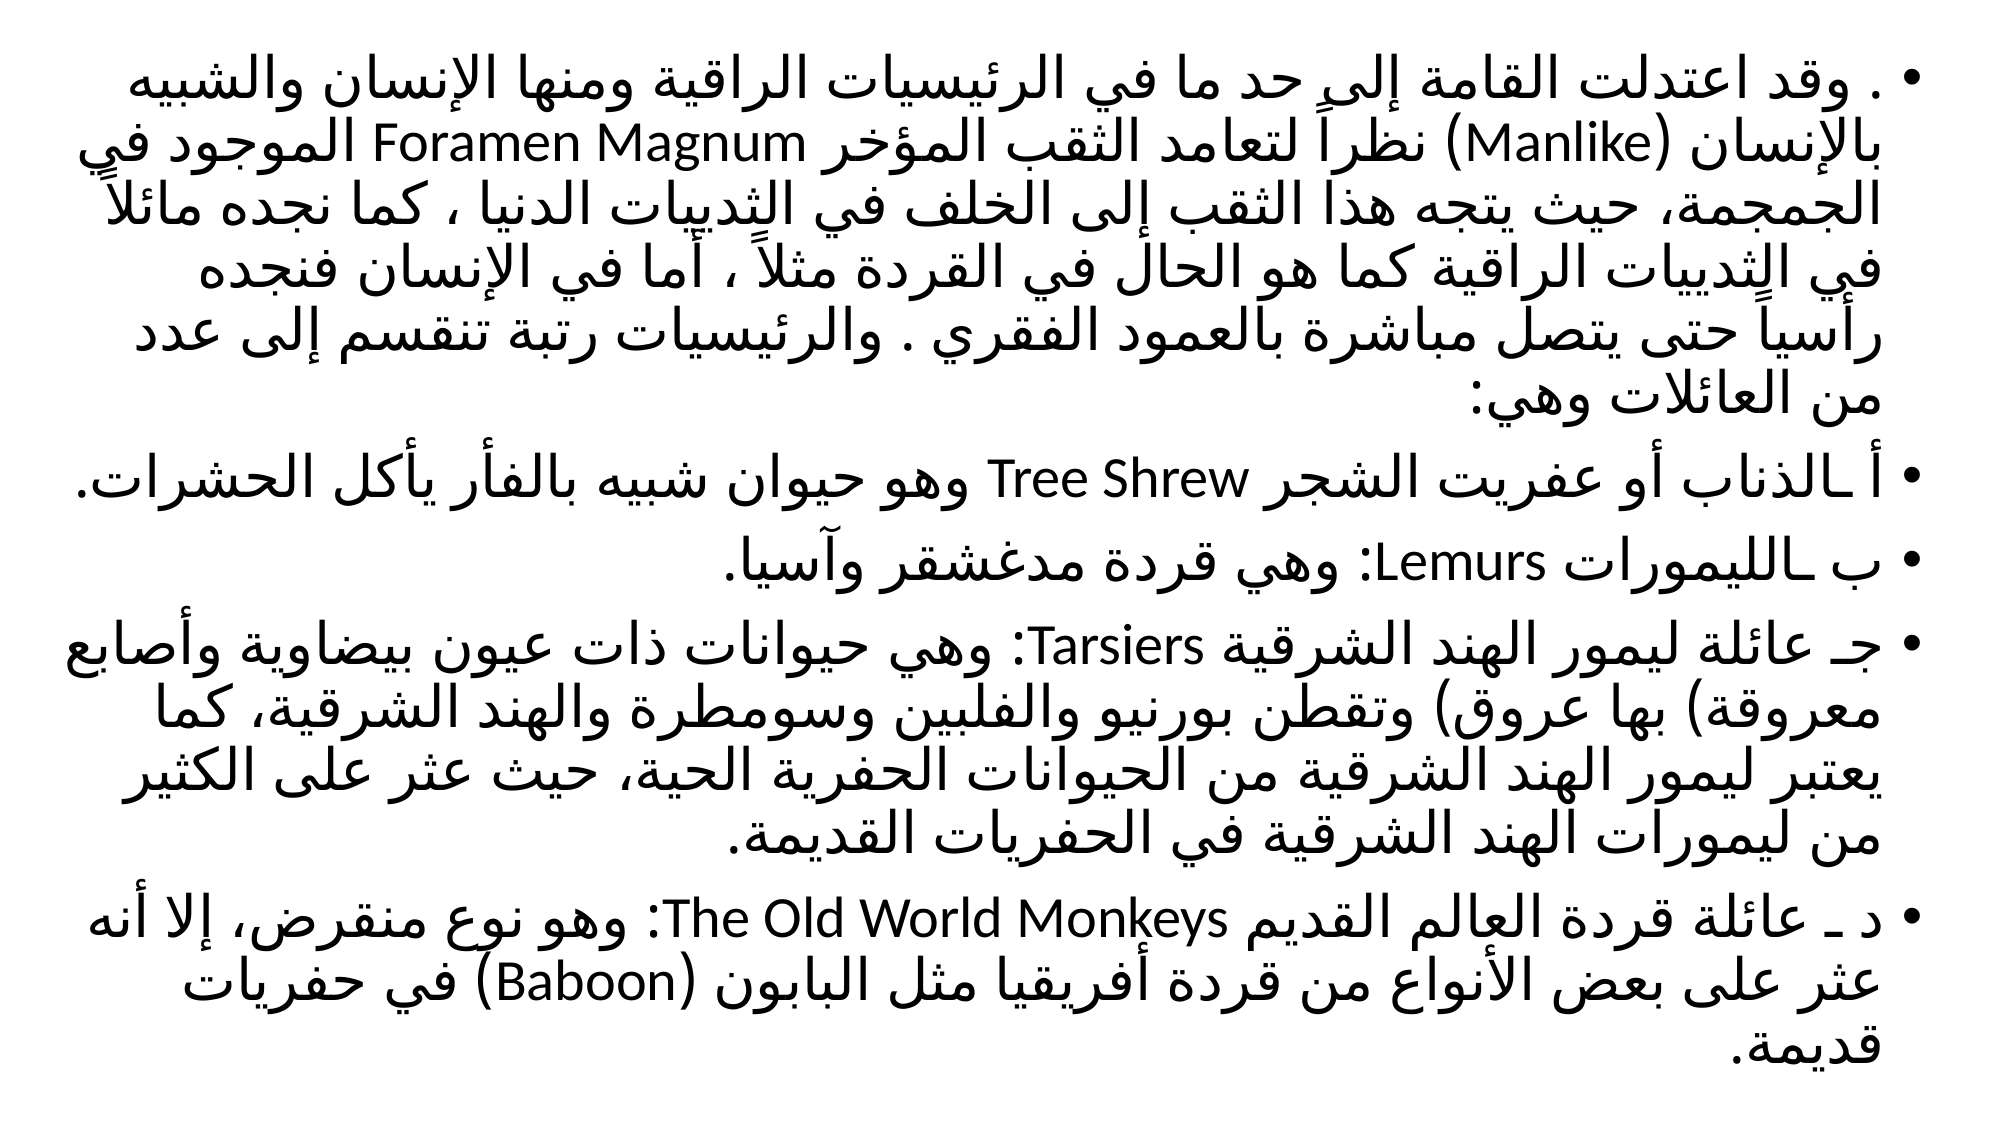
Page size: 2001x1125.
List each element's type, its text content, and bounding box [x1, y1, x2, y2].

list . وقد اعتدلت القامة إلى حد ما في الرئيسيات الراقية ومنها الإنسان والشبيه بالإنسان (Manlike) نظراً لتعامد الثقب المؤخر Foramen Magnum الموجود في الجمجمة، حيث يتجه هذا الثقب إلى الخلف في الثدييات الدنيا ، كما نجده مائلاً في الثدييات الراقية كما هو الحال في القردة مثلاً ، أما في الإنسان فنجده رأسياً حتى يتصل مباشرة بالعمود الفقري . والرئيسيات رتبة تنقسم إلى عدد من العائلات وهي: أ ـالذناب أو عفريت الشجر Tree Shrew وهو حيوان شبيه بالفأر يأكل الحشرات. ب ـالليمورات Lemurs: وهي قردة مدغشقر وآسيا. جـ عائلة ليمور الهند الشرقية Tarsiers: وهي حيوانات ذات عيون بيضاوية وأصابع معروقة) بها عروق) وتقطن بورنيو والفلبين وسومطرة والهند الشرقية، كما يعتبر ليمور الهند الشرقية من الحيوانات الحفرية الحية، حيث عثر على الكثير من ليمورات الهند الشرقية في الحفريات القديمة. د ـ عائلة قردة العالم القديم The Old World Monkeys: وهو نوع منقرض، إلا أنه عثر على بعض الأنواع من قردة أفريقيا مثل البابون (Baboon) في حفريات قديمة. [40, 40, 1938, 1084]
